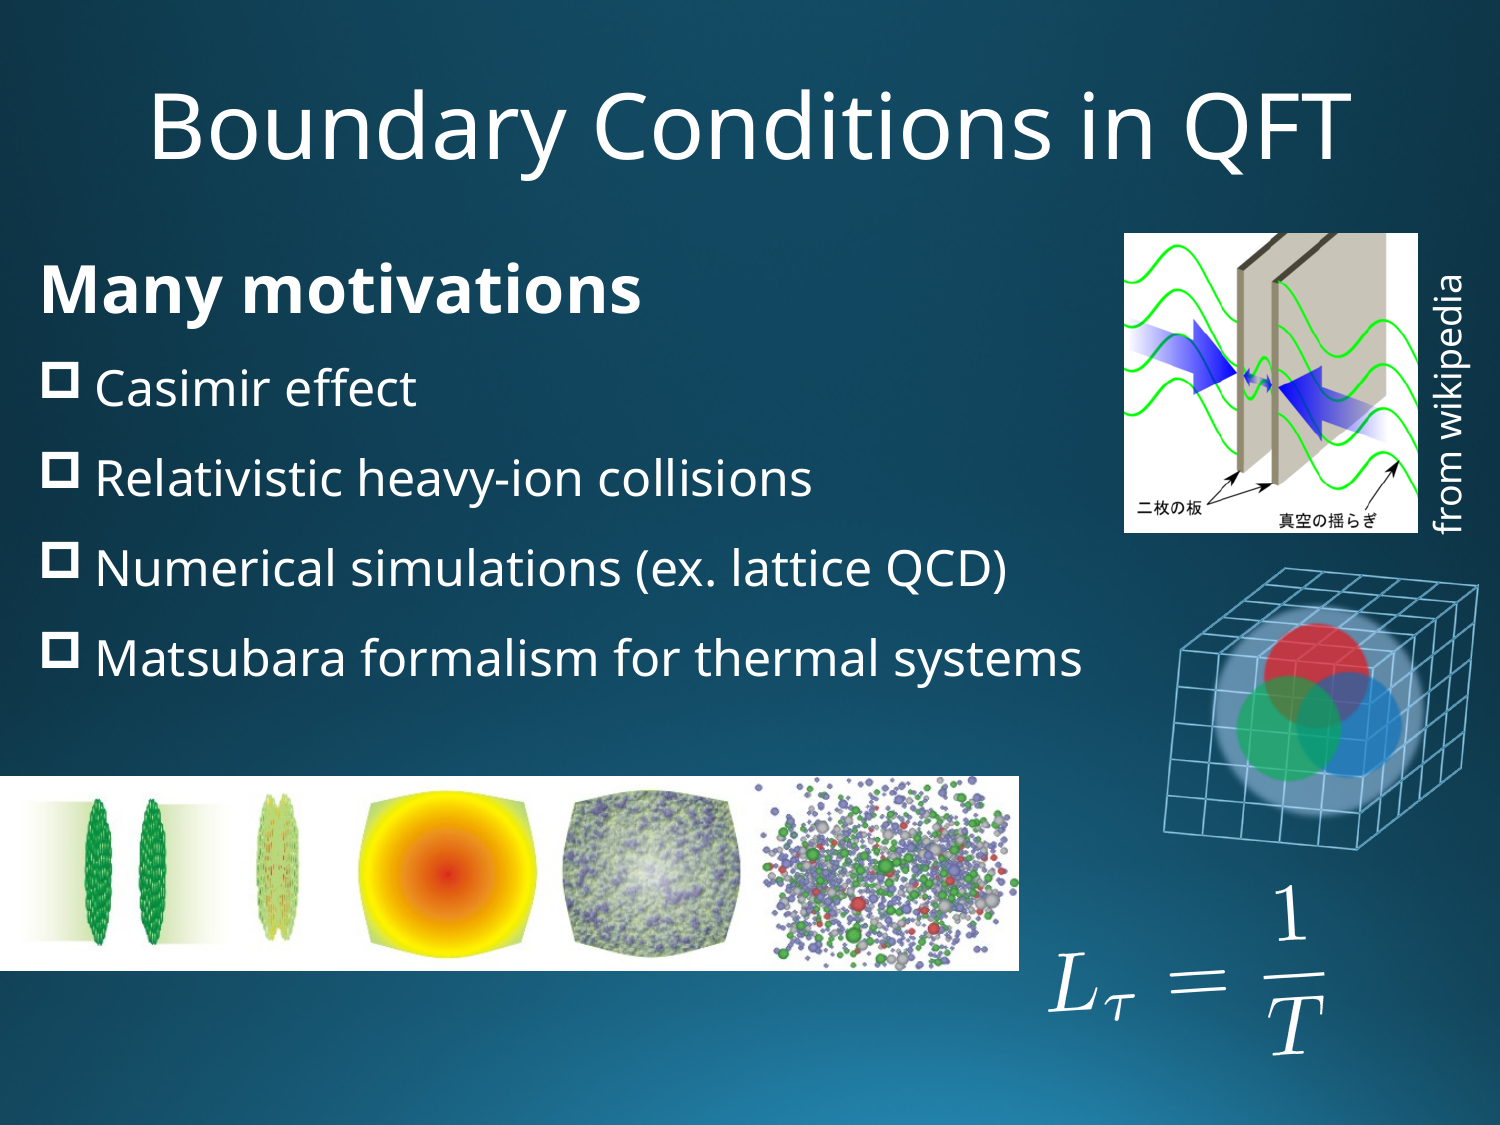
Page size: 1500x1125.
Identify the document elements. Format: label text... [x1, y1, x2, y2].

text_box Many motivations Casimir effect Relativistic heavy-ion collisions Numerical simulations (ex. lattice QCD) Matsubara formalism for thermal systems [23, 239, 1099, 694]
picture [0, 0, 1500, 1125]
title Boundary Conditions in QFT [103, 21, 1397, 240]
text_box from wikipedia [1416, 258, 1477, 536]
